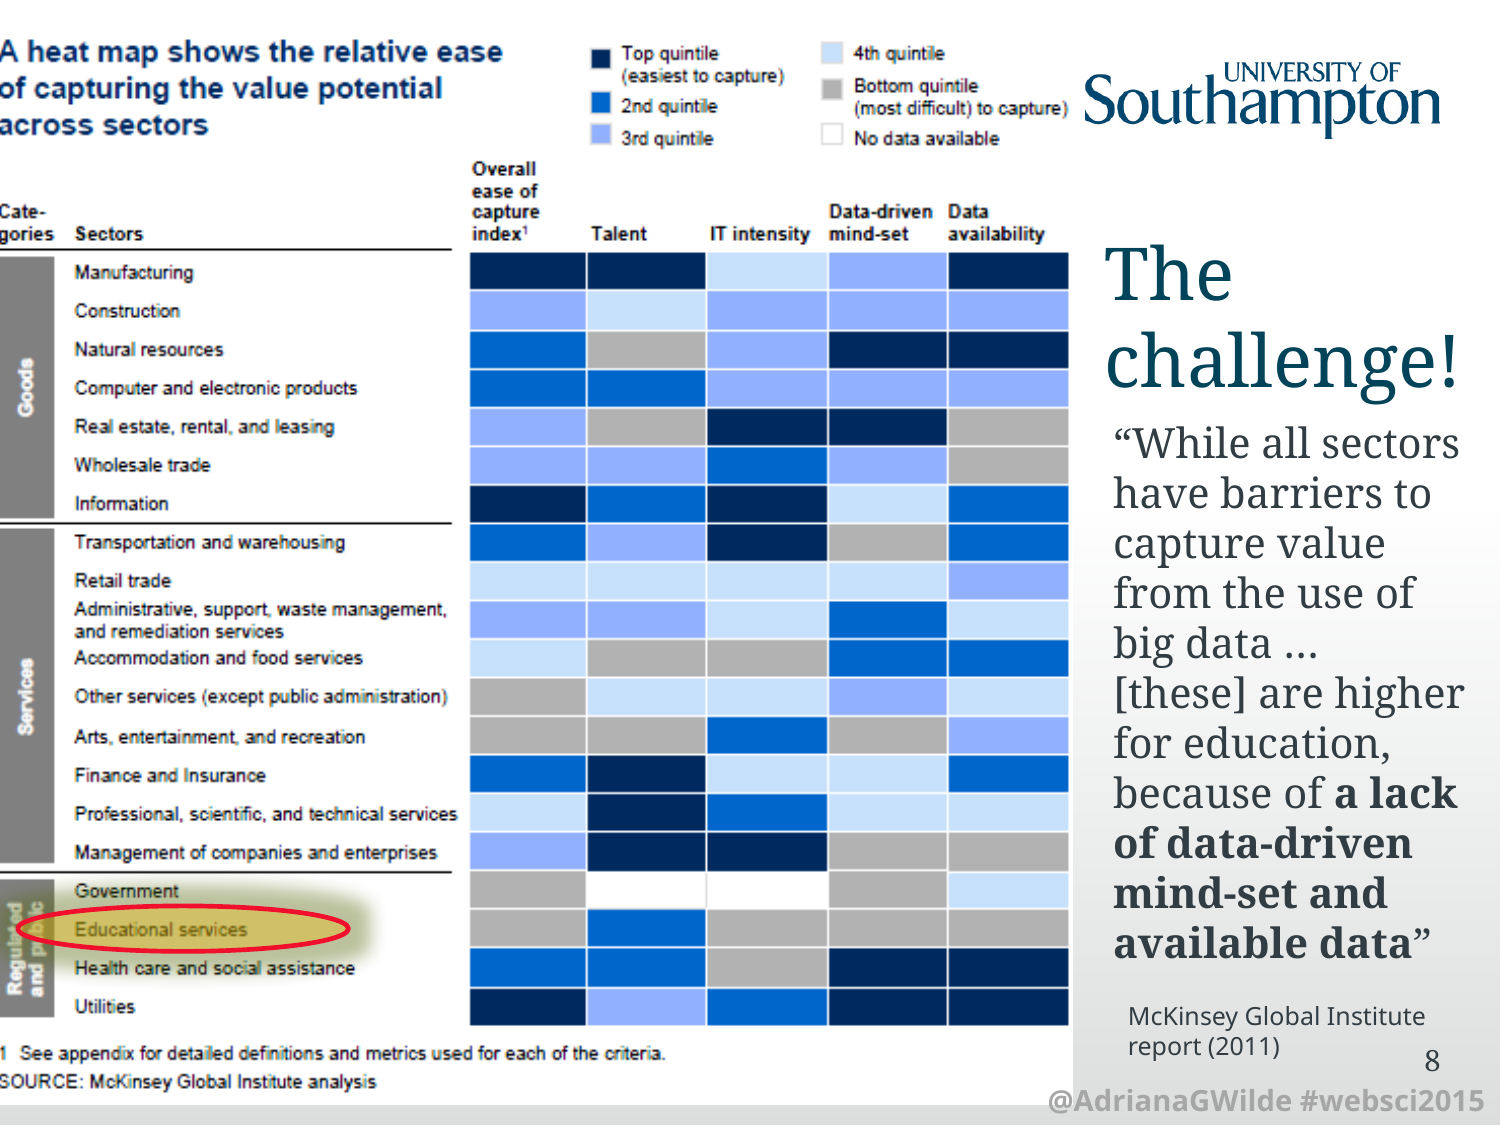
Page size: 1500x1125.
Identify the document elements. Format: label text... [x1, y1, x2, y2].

text_box McKinsey Global Institute report (2011) [1113, 992, 1488, 1061]
text_box @AdrianaGWilde #websci2015 [1032, 1074, 1500, 1125]
picture [1085, 62, 1440, 139]
text_box “While all sectors have barriers to capture value from the use of big data … [these] are higher for education, because of a lack of data-driven mind-set and available data” [1113, 408, 1500, 929]
picture [0, 30, 1073, 1106]
title The challenge! [1104, 219, 1496, 398]
slide_number 8 [1128, 1061, 1441, 1074]
